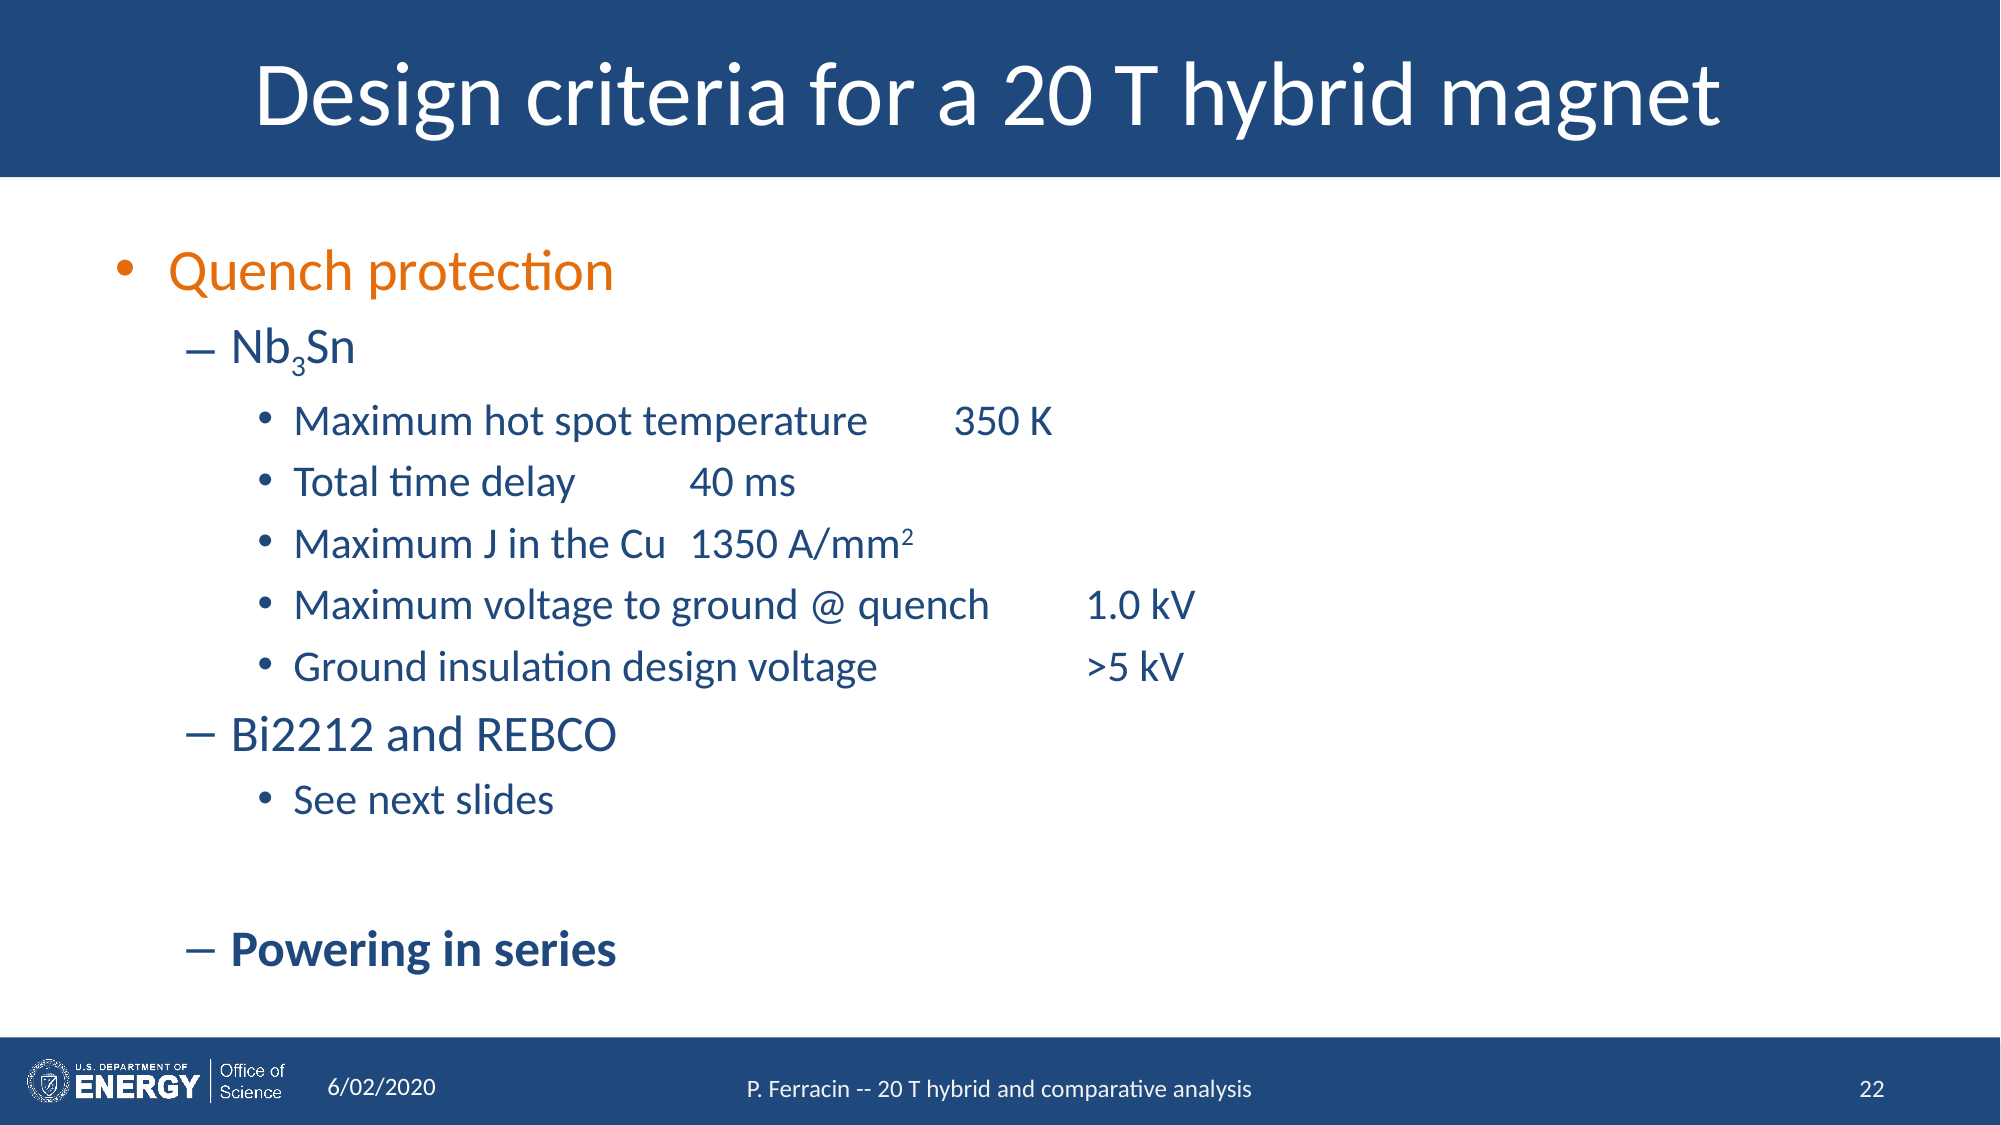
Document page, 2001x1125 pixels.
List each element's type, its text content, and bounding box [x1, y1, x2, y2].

list Quench protection Nb3Sn Maximum hot spot temperature 350 K Total time delay 40 ms Maximum J in the Cu 1350 A/mm2 Maximum voltage to ground @ quench 1.0 kV Ground insulation design voltage >5 kV Bi2212 and REBCO See next slides Powering in series [99, 224, 1900, 986]
title Design criteria for a 20 T hybrid magnet [0, 0, 2000, 178]
picture [27, 1059, 285, 1103]
footer P. Ferracin -- 20 T hybrid and comparative analysis [562, 1057, 1433, 1118]
slide_number 22 [1433, 1057, 1900, 1118]
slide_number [312, 1055, 567, 1116]
